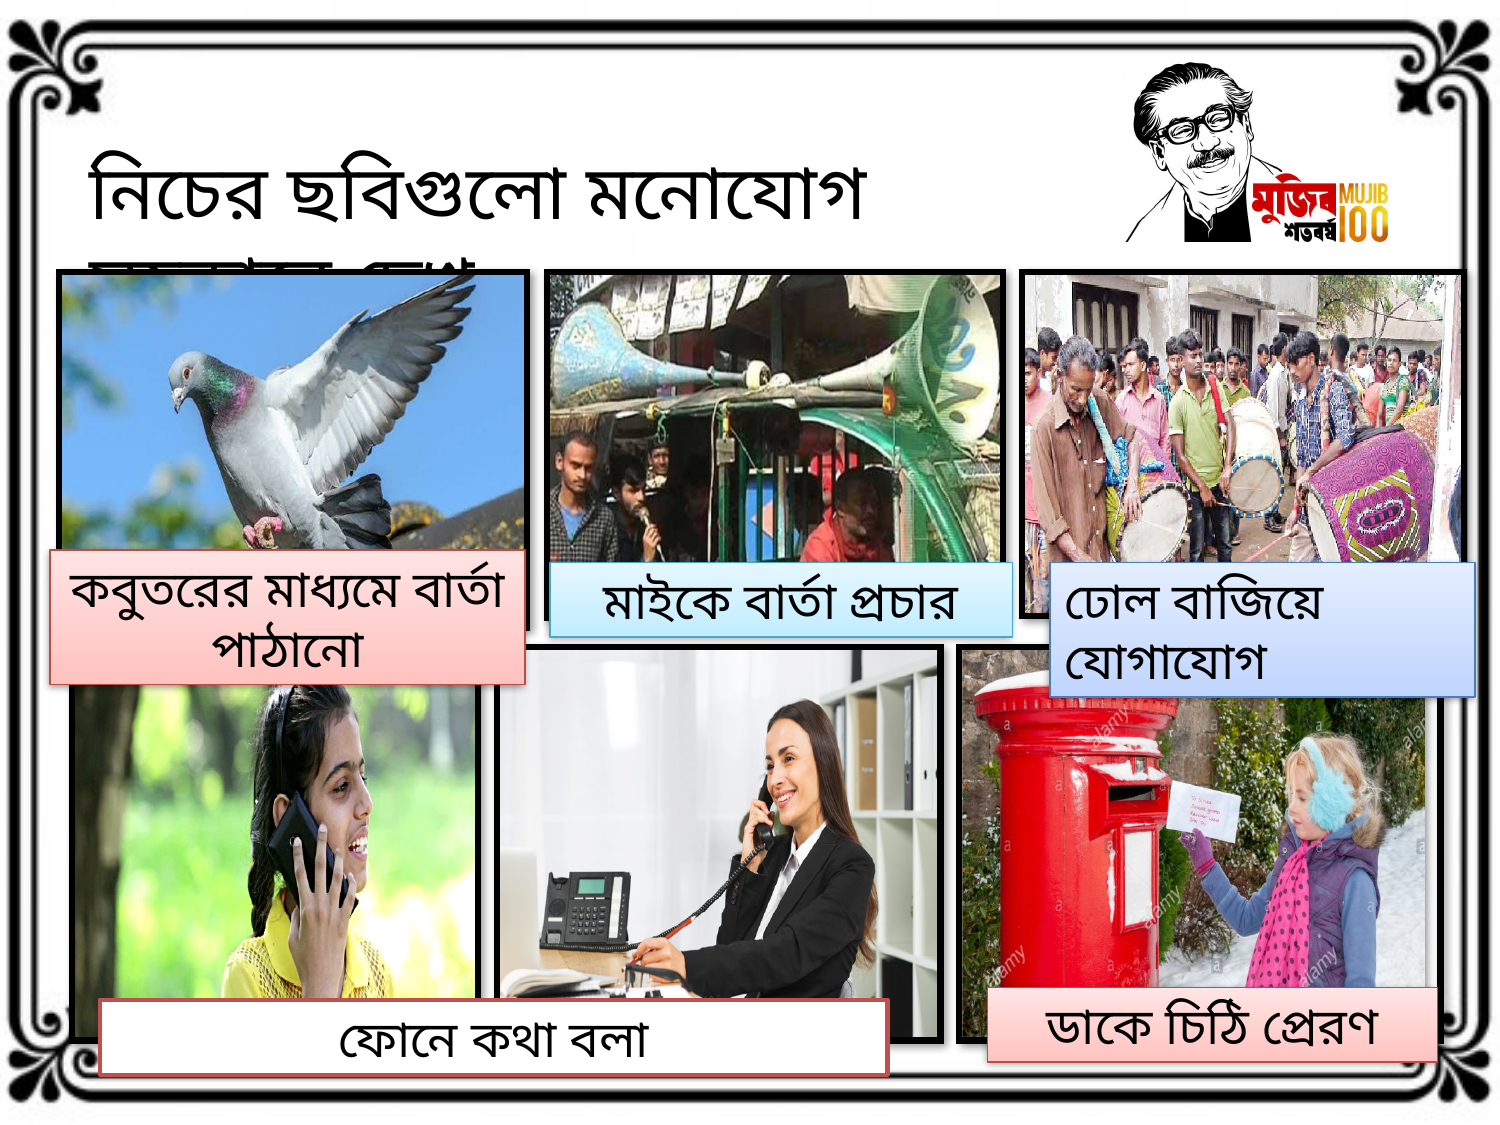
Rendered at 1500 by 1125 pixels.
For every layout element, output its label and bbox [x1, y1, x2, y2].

text_box [0, 0, 1500, 1125]
text_box [62, 274, 1461, 1038]
